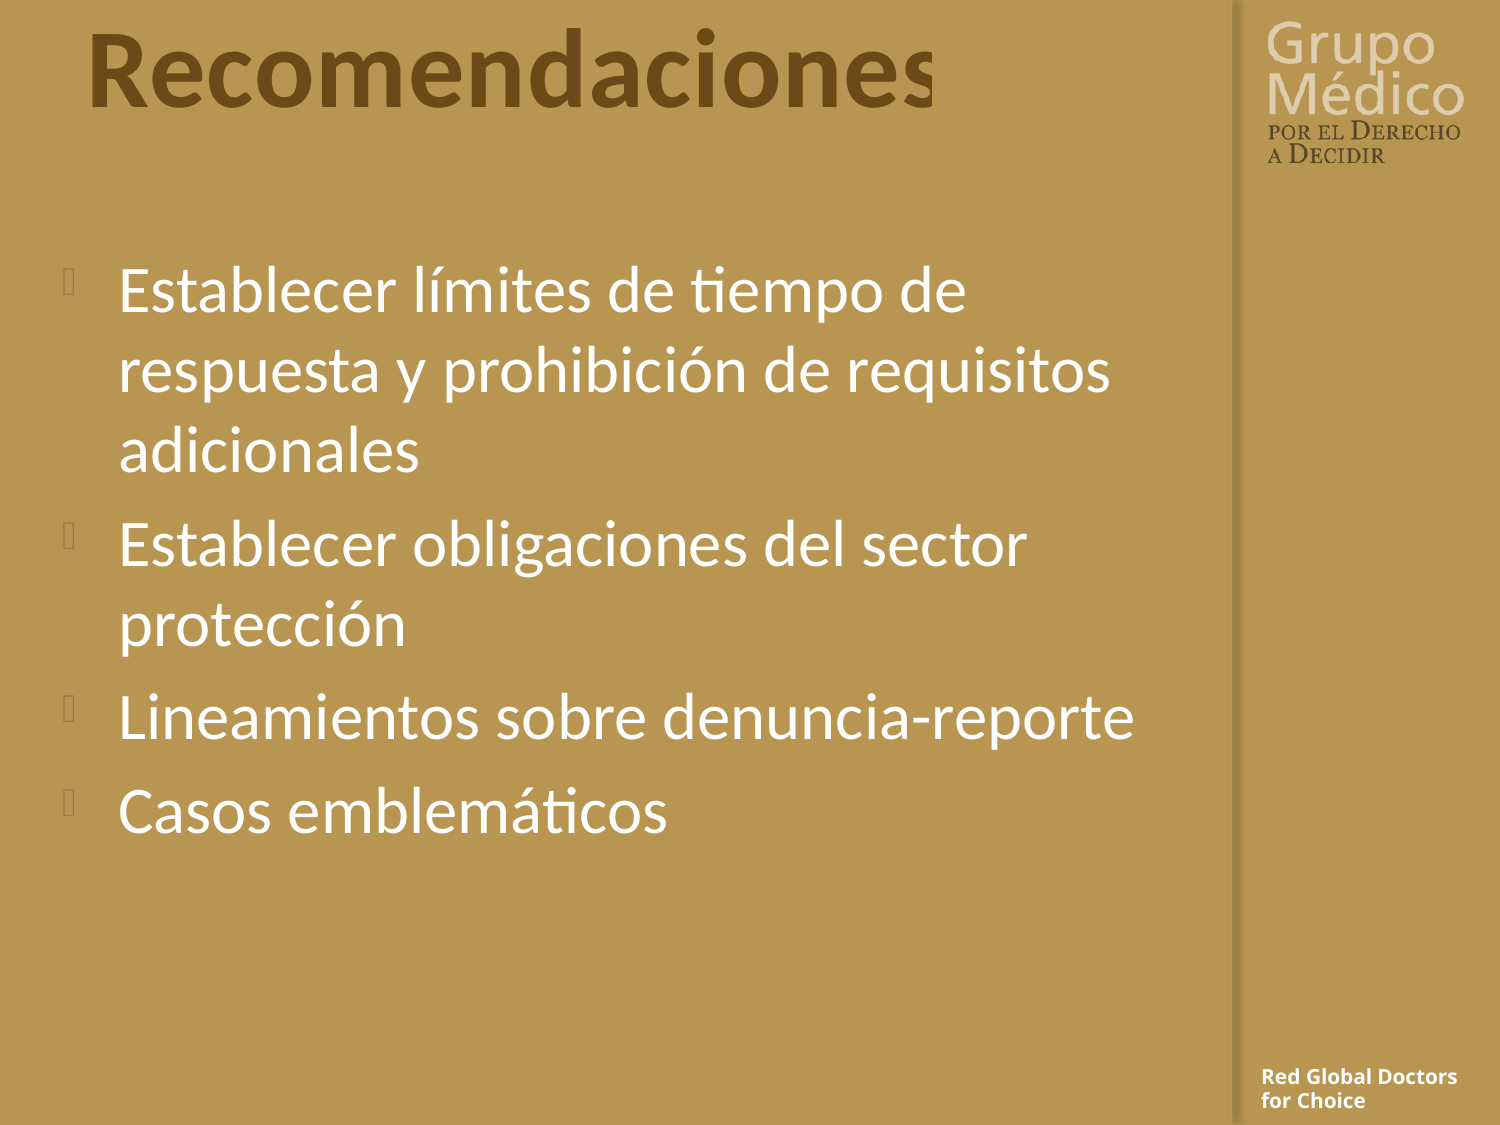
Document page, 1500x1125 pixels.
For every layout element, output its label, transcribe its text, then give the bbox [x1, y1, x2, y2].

list Establecer límites de tiempo de respuesta y prohibición de requisitos adicionales Establecer obligaciones del sector protección Lineamientos sobre denuncia-reporte Casos emblemáticos [47, 238, 1185, 1125]
title Recomendaciones [71, 0, 1161, 124]
